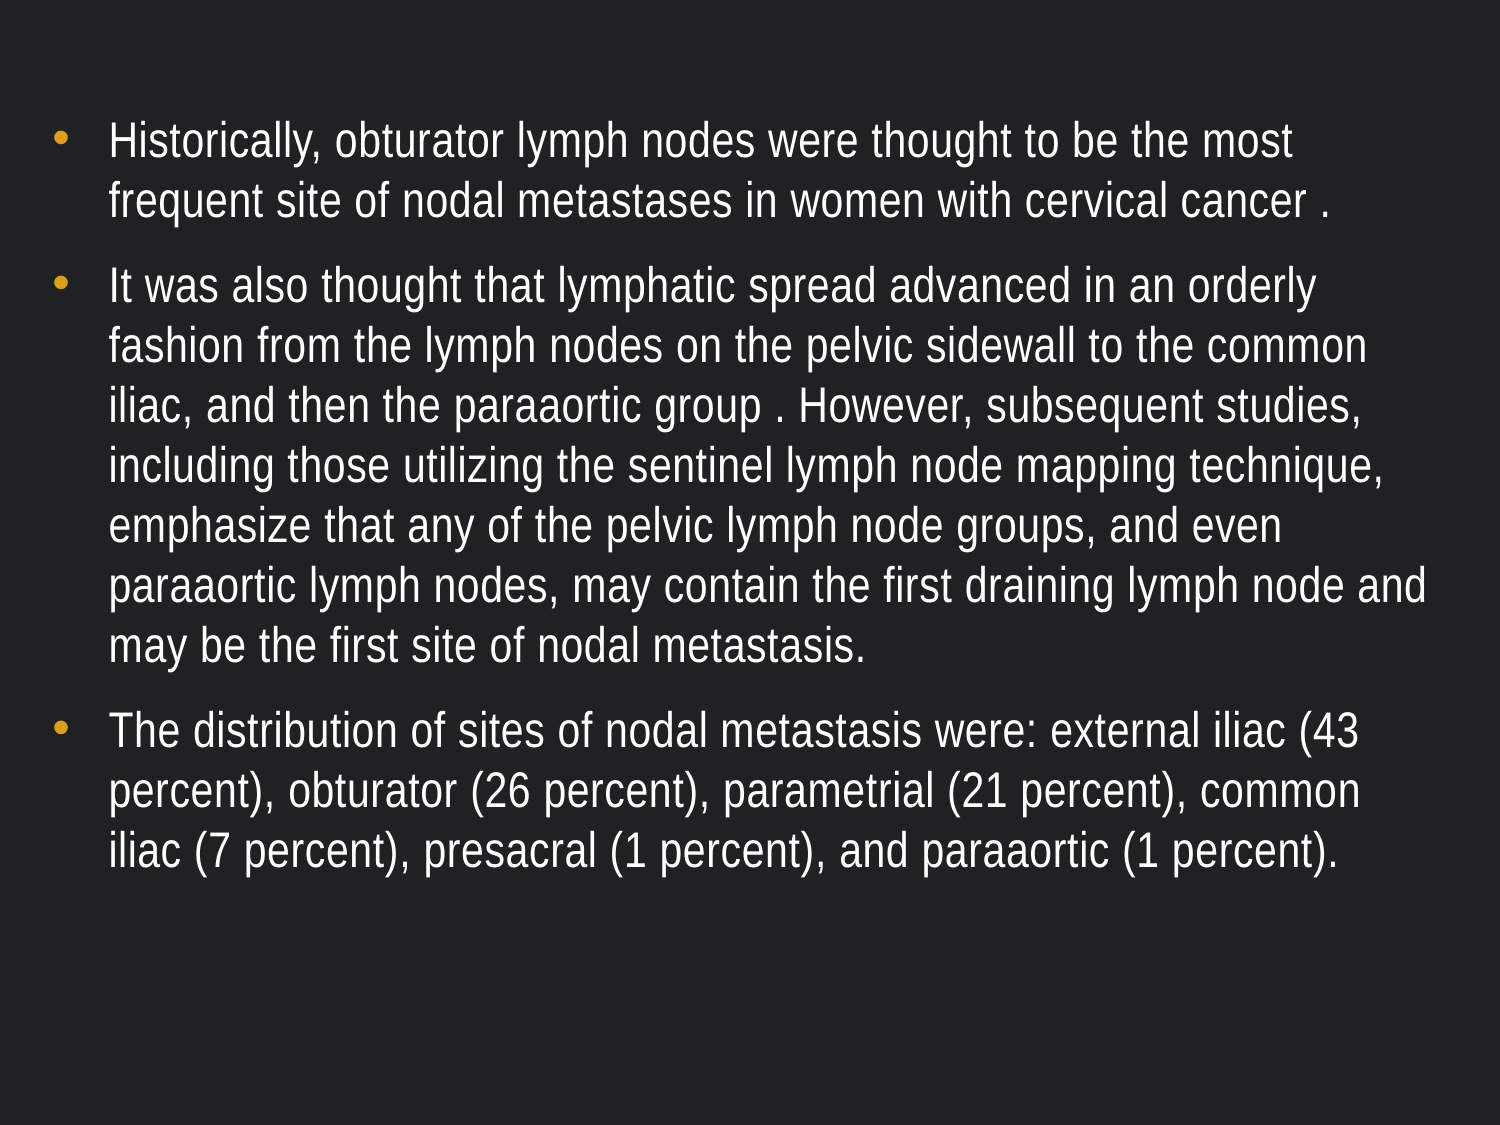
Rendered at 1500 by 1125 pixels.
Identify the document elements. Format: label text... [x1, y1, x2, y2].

text_box Historically, obturator lymph nodes were thought to be the most frequent site of nodal metastases in women with cervical cancer . It was also thought that lymphatic spread advanced in an orderly fashion from the lymph nodes on the pelvic sidewall to the common iliac, and then the paraaortic group . However, subsequent studies, including those utilizing the sentinel lymph node mapping technique, emphasize that any of the pelvic lymph node groups, and even paraaortic lymph nodes, may contain the first draining lymph node and may be the first site of nodal metastasis. The distribution of sites of nodal metastasis were: external iliac (43 percent), obturator (26 percent), parametrial (21 percent), common iliac (7 percent), presacral (1 percent), and paraaortic (1 percent). [37, 99, 1463, 925]
